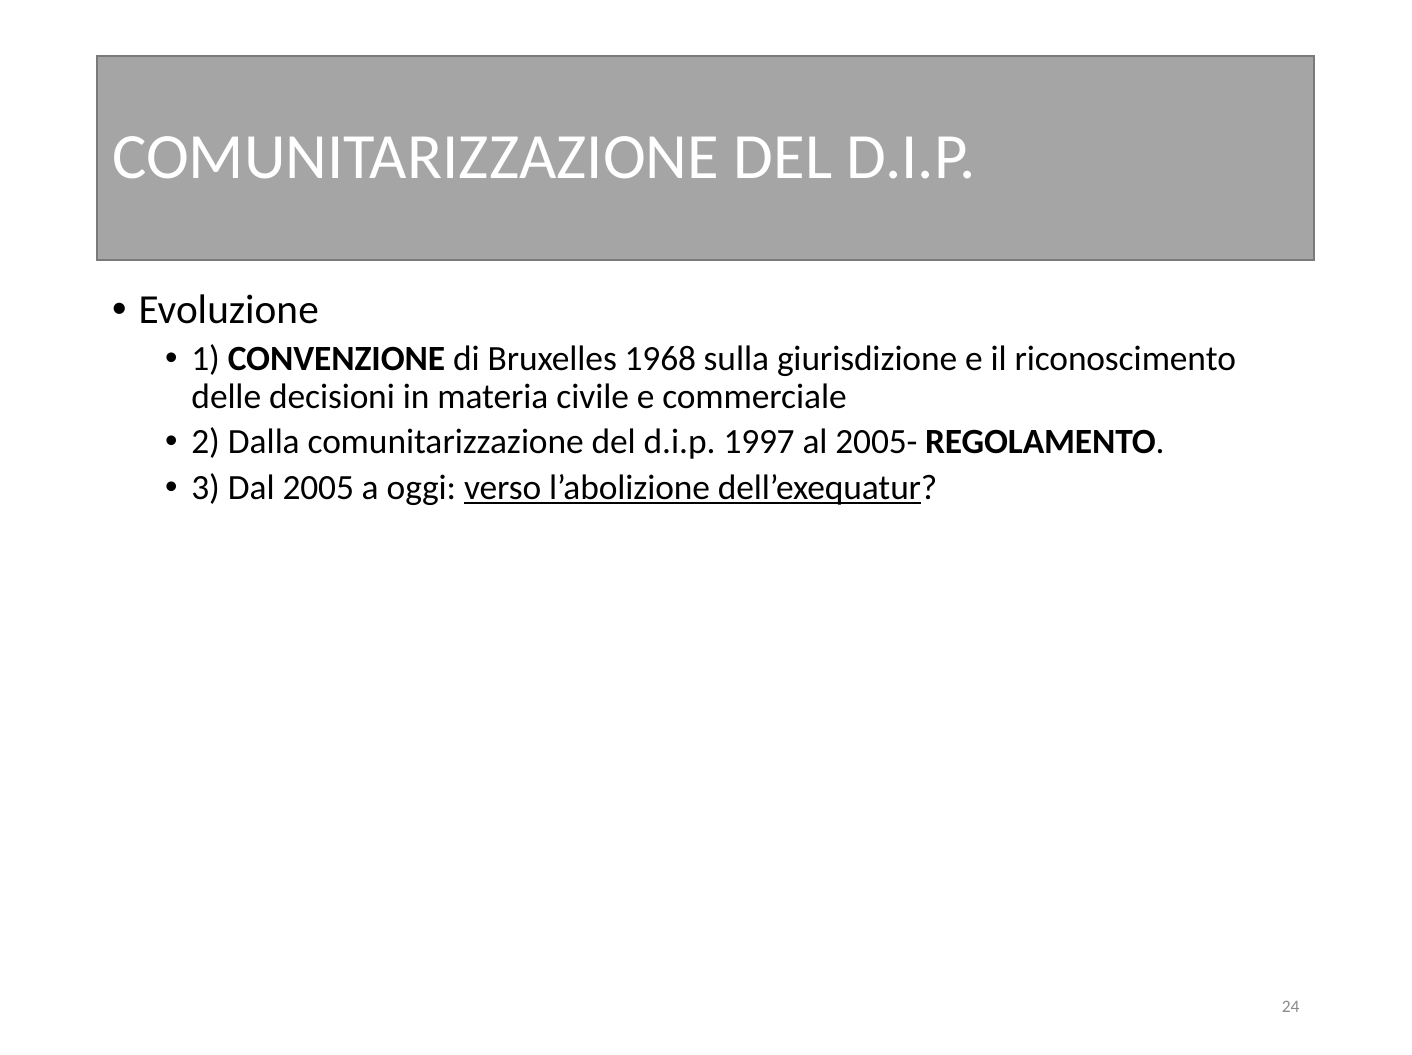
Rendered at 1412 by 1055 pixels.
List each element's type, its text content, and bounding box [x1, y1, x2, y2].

slide_number 24 [996, 977, 1315, 1034]
list Evoluzione 1) CONVENZIONE di Bruxelles 1968 sulla giurisdizione e il riconoscimento delle decisioni in materia civile e commerciale 2) Dalla comunitarizzazione del d.i.p. 1997 al 2005- REGOLAMENTO. 3) Dal 2005 a oggi: verso l’abolizione dell’exequatur? [97, 280, 1315, 950]
title COMUNITARIZZAZIONE DEL D.I.P. [96, 55, 1315, 261]
